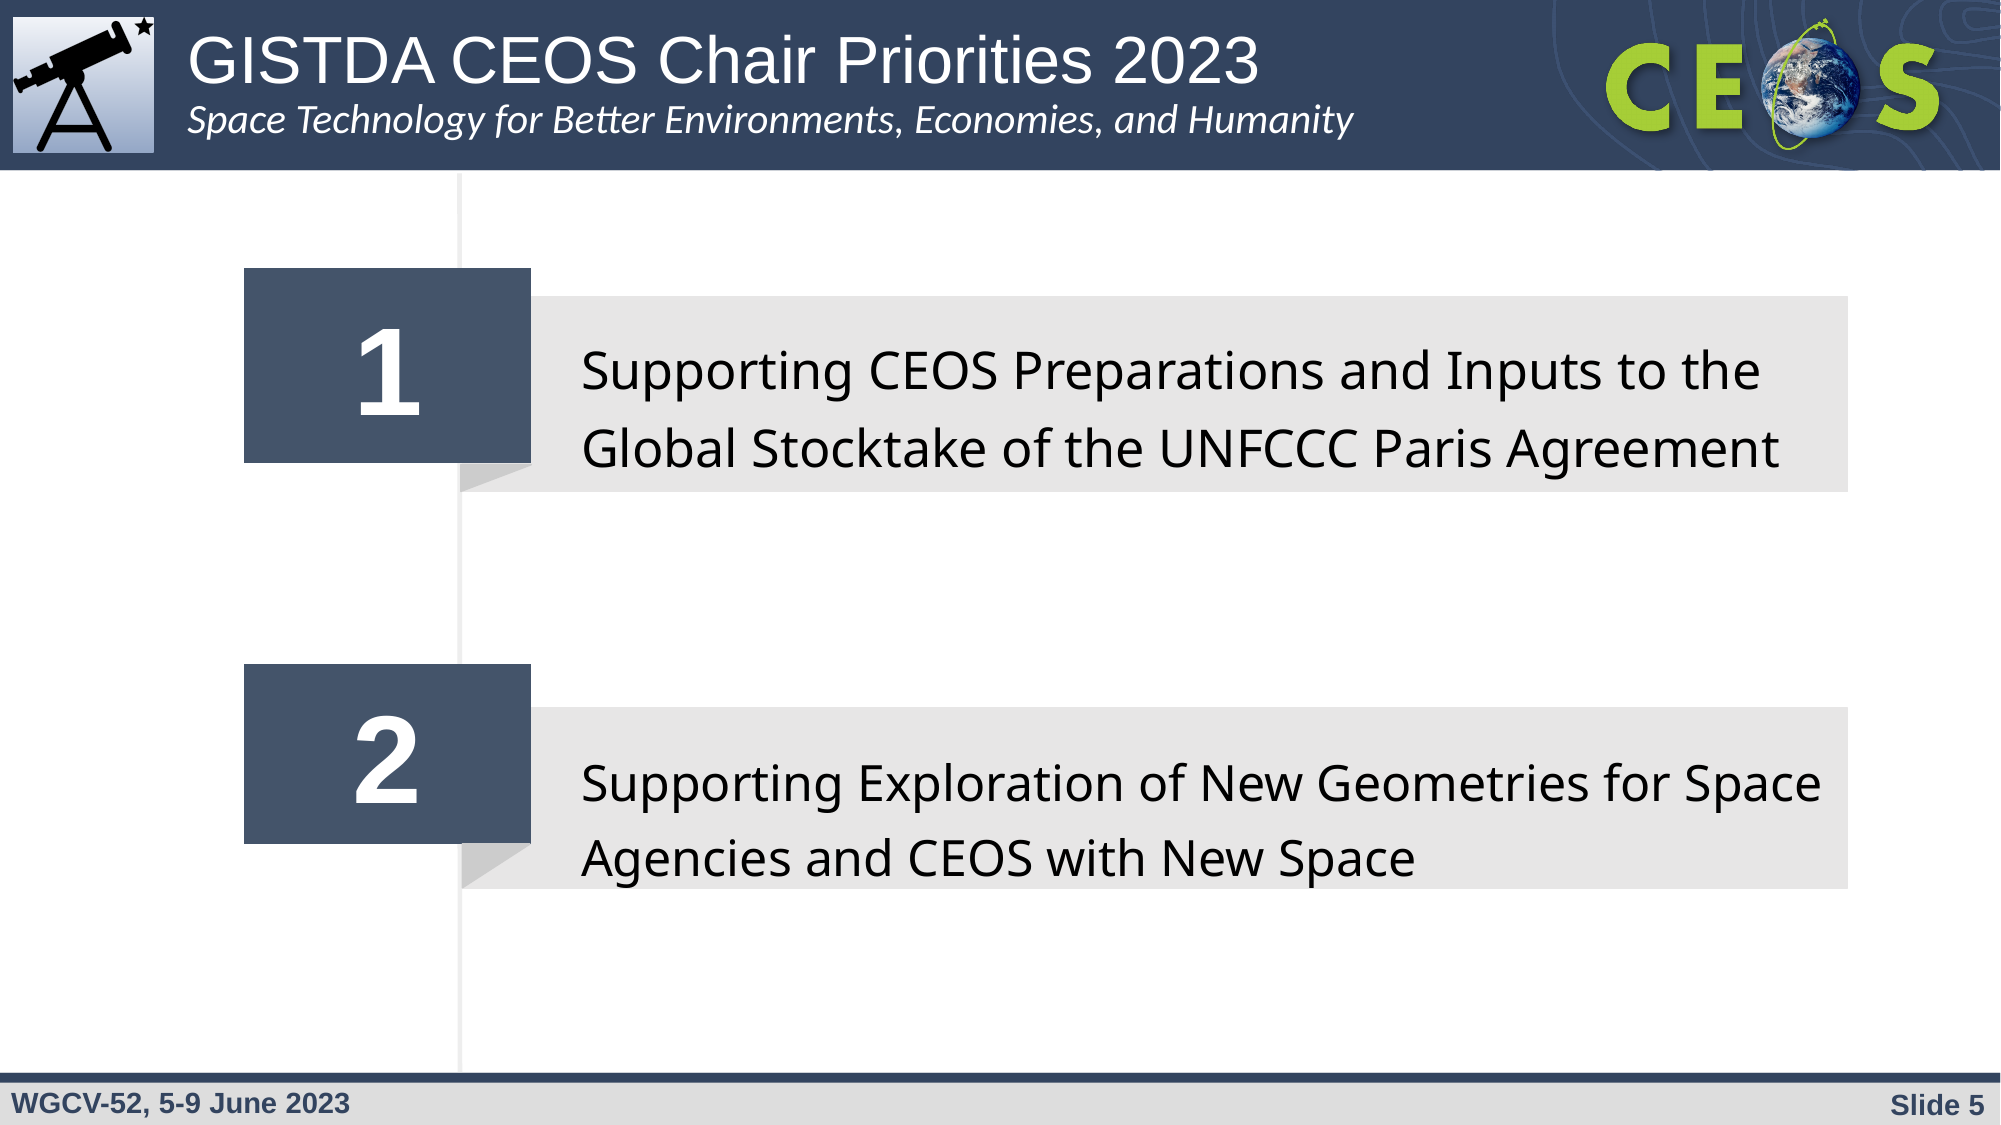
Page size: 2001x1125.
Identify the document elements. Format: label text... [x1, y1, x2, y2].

picture [1606, 18, 1939, 150]
text_box GISTDA CEOS Chair Priorities 2023 Space Technology for Better Environments, Economies, and Humanity [172, 18, 1568, 158]
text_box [243, 663, 1848, 888]
picture [12, 16, 154, 153]
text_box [243, 267, 1848, 492]
